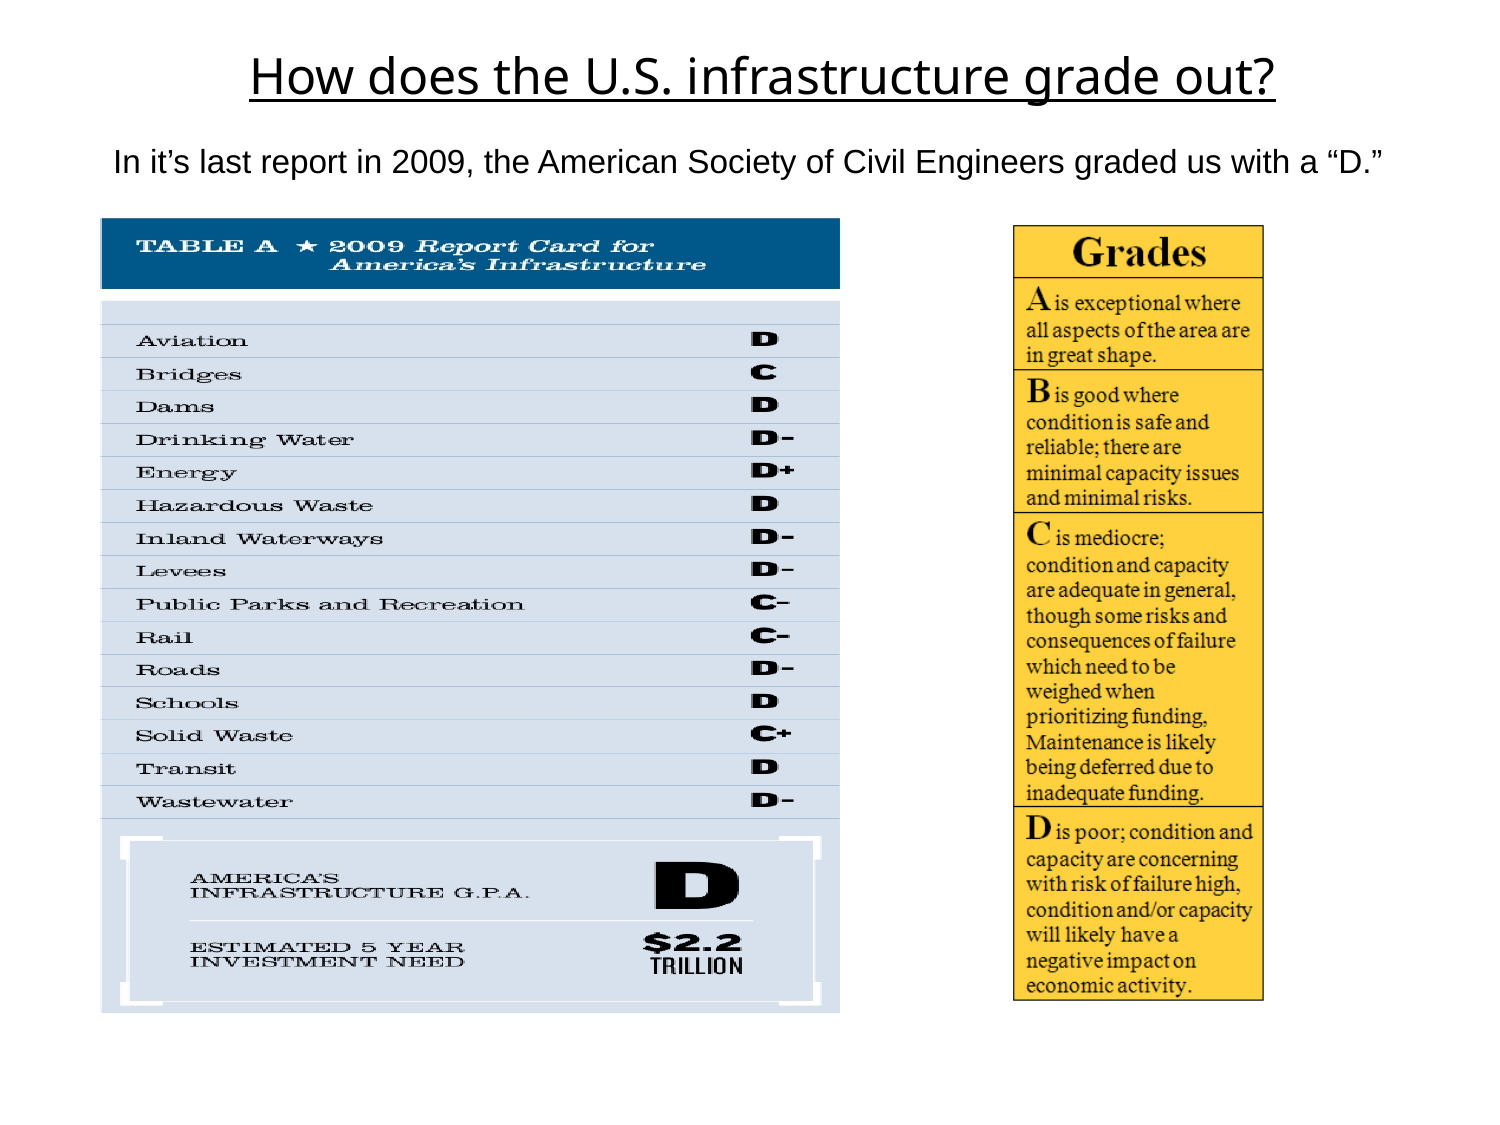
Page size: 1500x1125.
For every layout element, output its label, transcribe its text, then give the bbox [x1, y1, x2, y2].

text_box How does the U.S. infrastructure grade out? In it’s last report in 2009, the American Society of Civil Engineers graded us with a “D.” [75, 37, 1450, 248]
picture [1012, 224, 1265, 1002]
picture [87, 212, 851, 1013]
